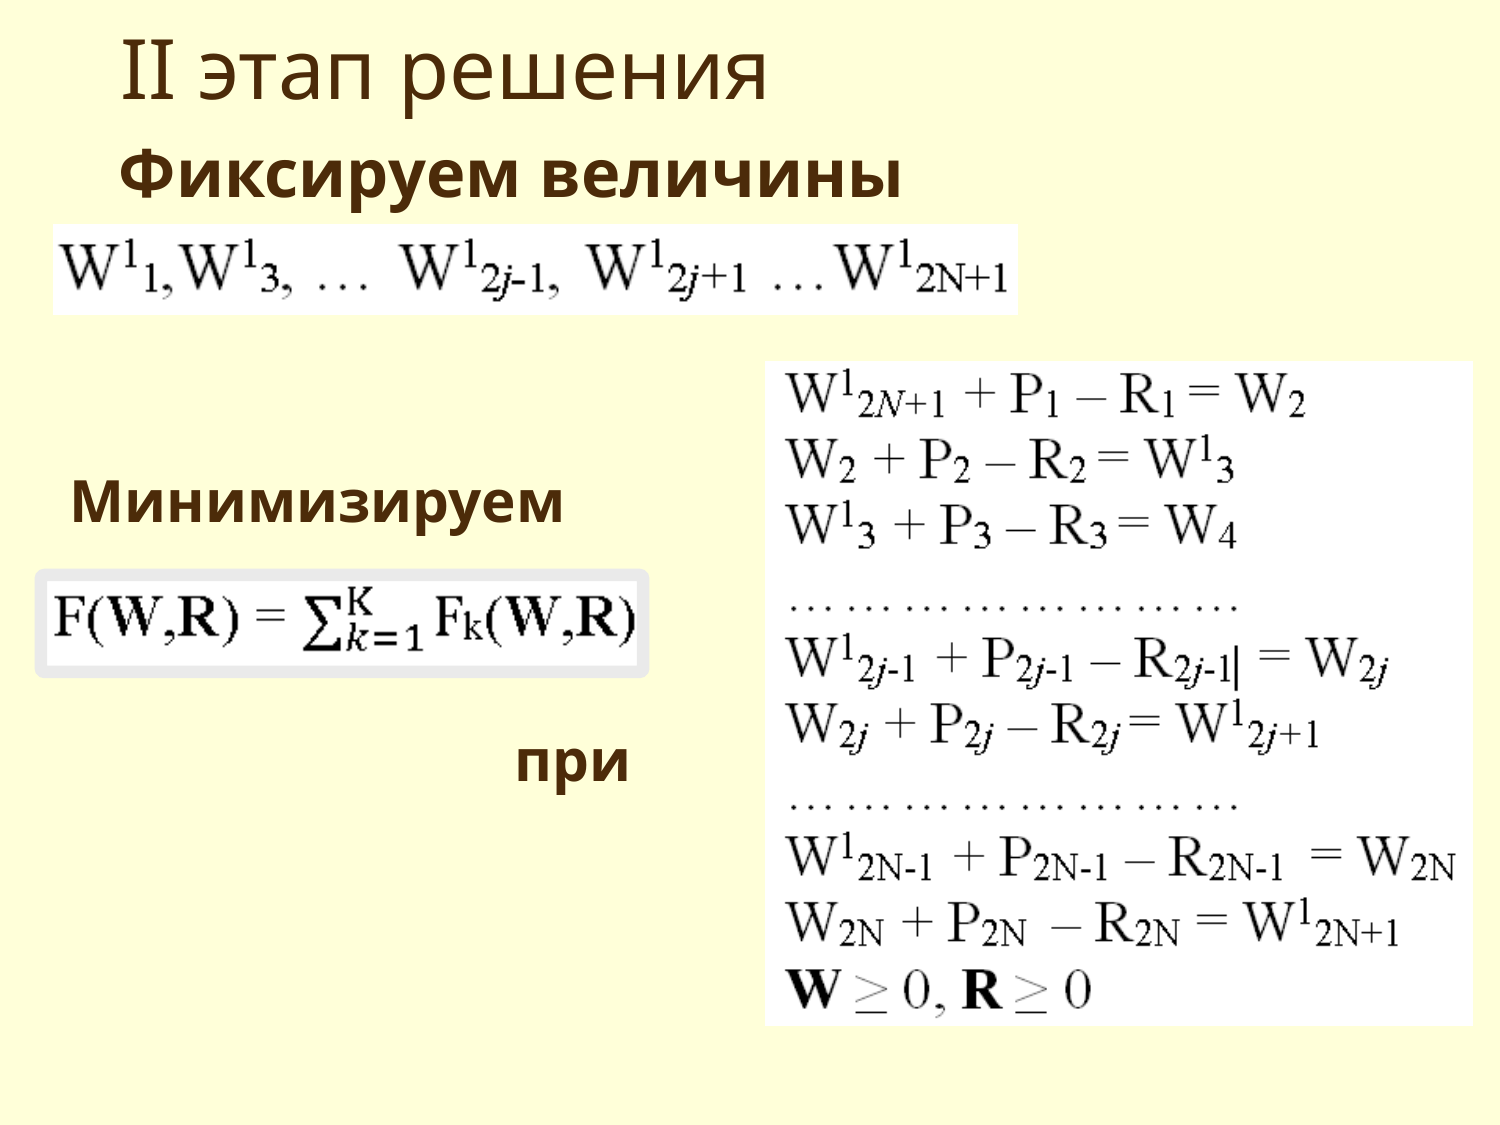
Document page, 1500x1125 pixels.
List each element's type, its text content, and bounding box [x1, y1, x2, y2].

picture [40, 574, 644, 673]
text_box при [499, 716, 647, 801]
picture [765, 361, 1473, 1026]
title II этап решения [17, 7, 874, 126]
text_box Фиксируем величины [104, 123, 920, 219]
text_box Минимизируем [54, 456, 581, 542]
picture [52, 224, 1018, 315]
